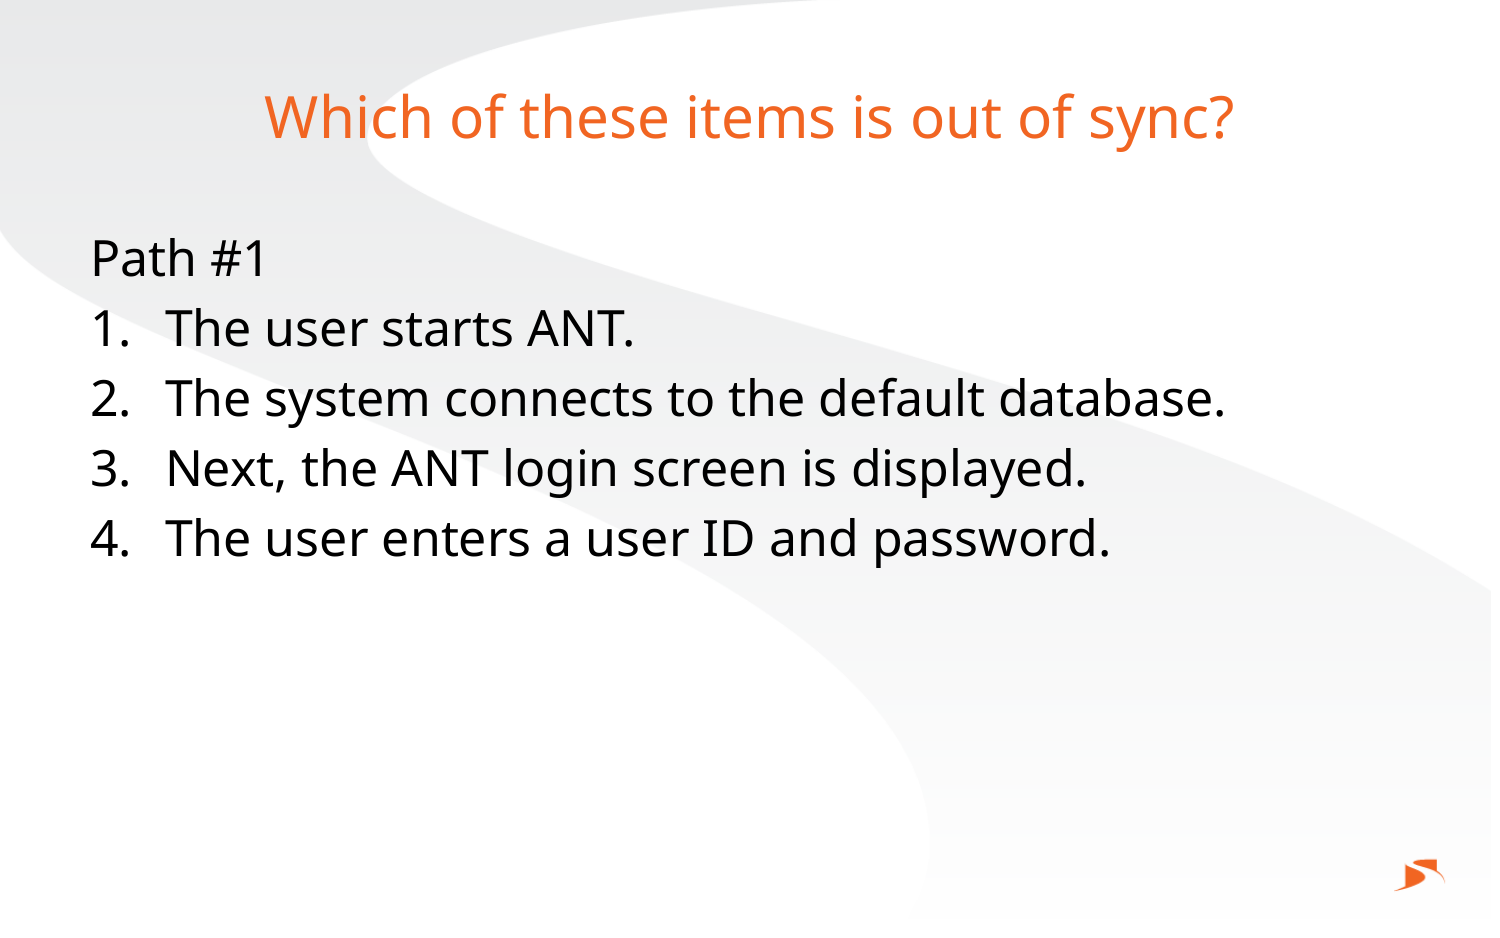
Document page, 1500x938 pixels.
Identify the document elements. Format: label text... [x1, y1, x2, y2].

picture [0, 0, 1491, 938]
list Path #1 The user starts ANT. The system connects to the default database. Next, the ANT login screen is displayed. The user enters a user ID and password. [75, 218, 1425, 820]
title Which of these items is out of sync? [75, 37, 1425, 194]
